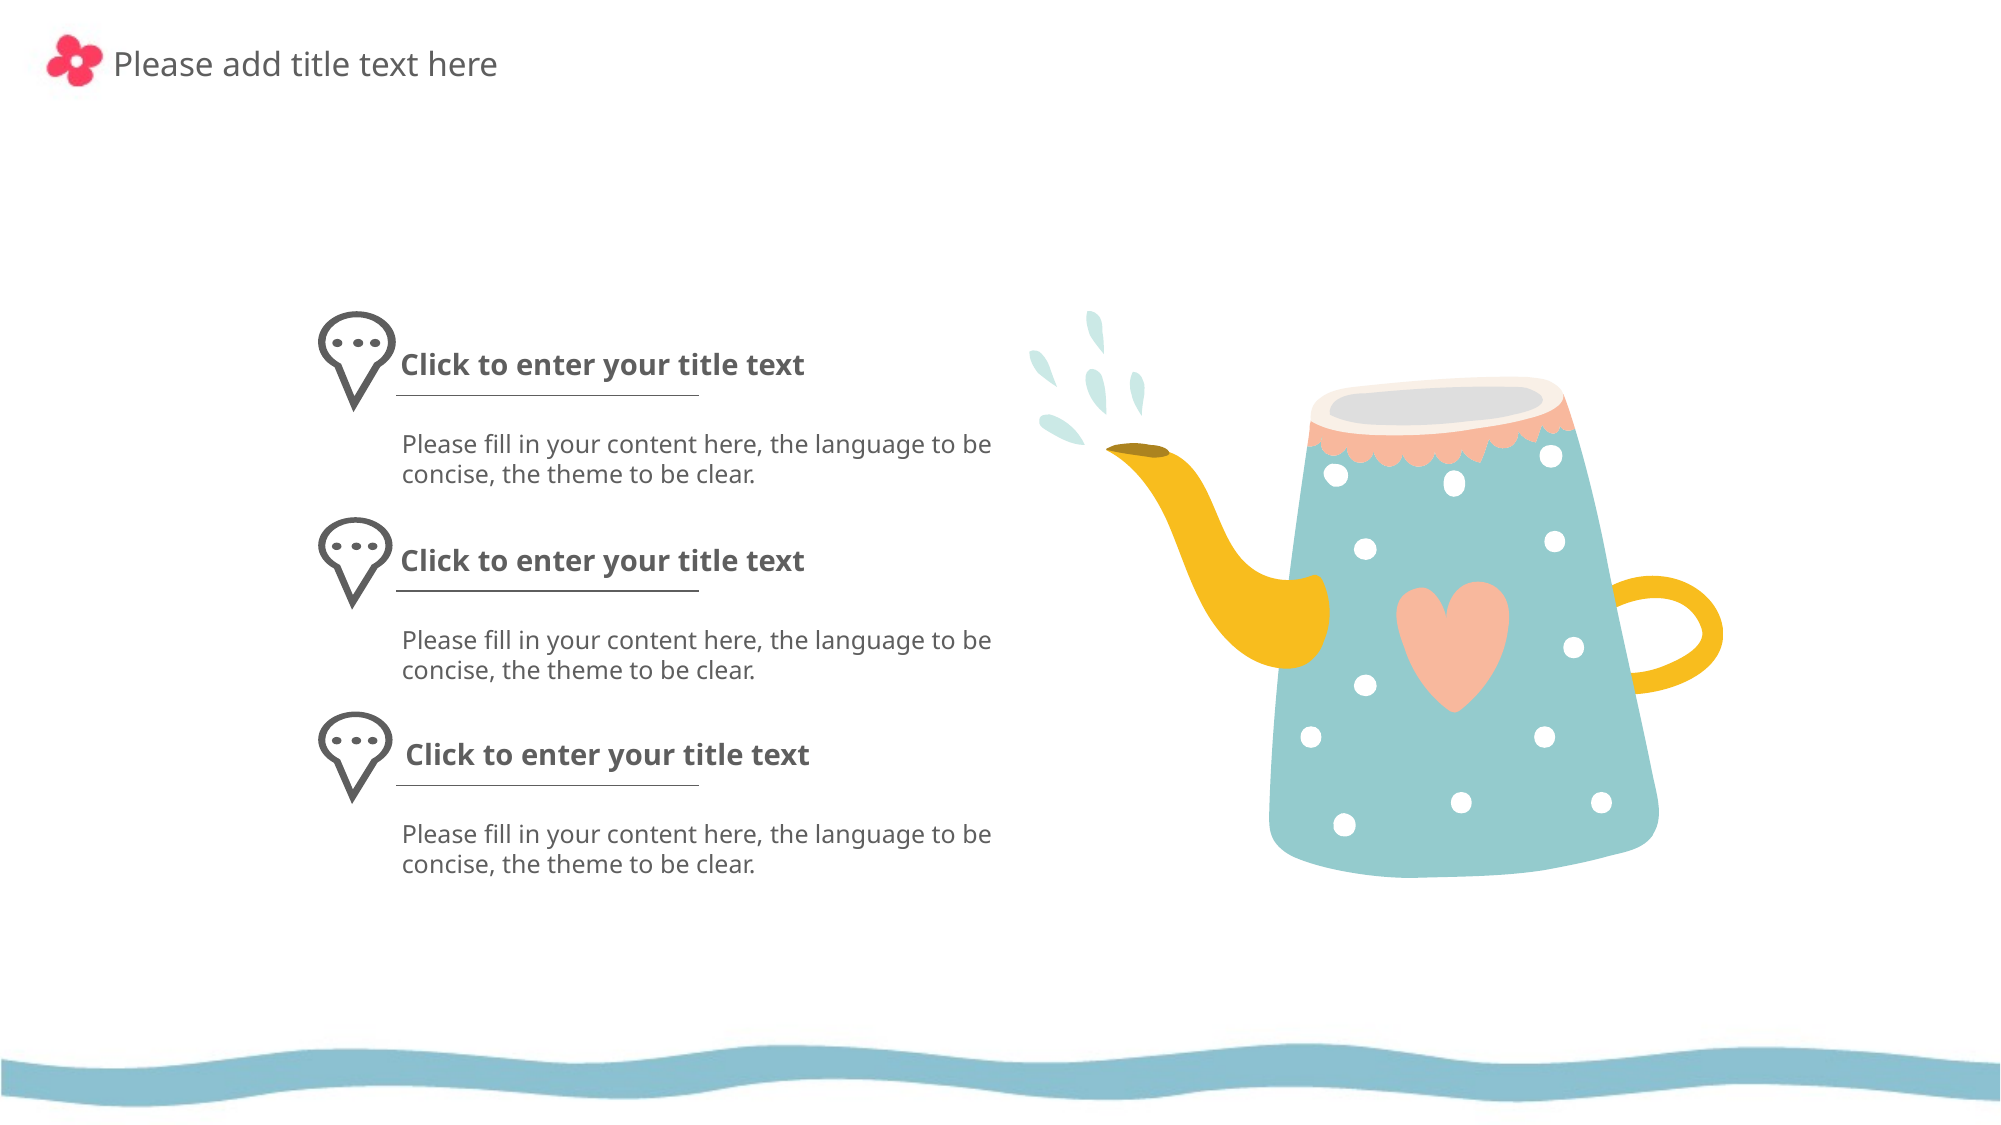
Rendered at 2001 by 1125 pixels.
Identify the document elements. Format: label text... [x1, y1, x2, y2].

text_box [318, 311, 396, 413]
text_box Please add title text here [98, 35, 699, 91]
text_box Click to enter your title text [393, 728, 856, 779]
text_box Please fill in your content here, the language to be concise, the theme to be clear. [387, 811, 1030, 887]
text_box Please fill in your content here, the language to be concise, the theme to be clear. [387, 617, 1029, 692]
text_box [318, 517, 393, 610]
text_box Please fill in your content here, the language to be concise, the theme to be clear. [387, 421, 1029, 497]
picture [0, 0, 2001, 1125]
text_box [318, 711, 393, 805]
text_box Click to enter your title text [396, 338, 846, 389]
text_box Click to enter your title text [393, 534, 846, 585]
